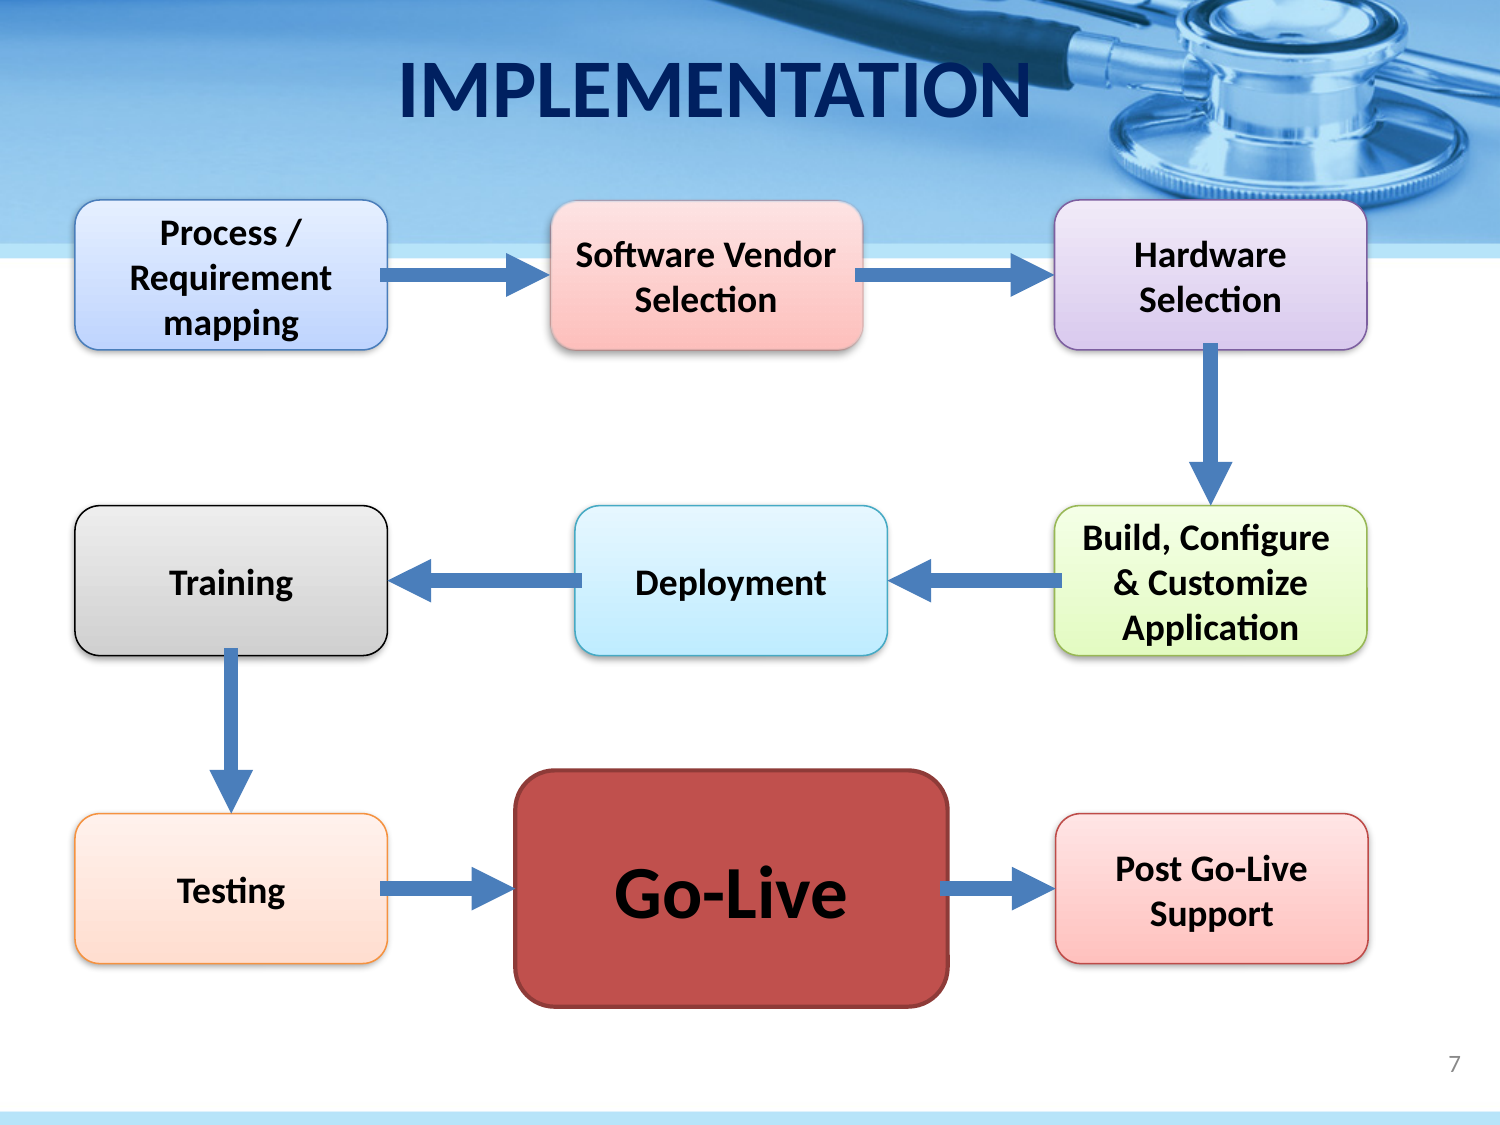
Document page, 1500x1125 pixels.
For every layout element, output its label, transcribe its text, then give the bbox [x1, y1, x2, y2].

text_box Software Vendor Selection [553, 203, 861, 348]
text_box Deployment [574, 504, 889, 657]
text_box Hardware Selection [1053, 199, 1368, 351]
slide_number 7 [1163, 1025, 1477, 1100]
text_box Process / Requirement mapping [74, 199, 389, 351]
text_box Testing [74, 812, 389, 965]
title IMPLEMENTATION [87, 37, 1363, 132]
text_box Training [74, 504, 389, 657]
text_box Go-Live [513, 768, 950, 1009]
text_box Build, Configure & Customize Application [1053, 504, 1368, 657]
picture [0, 0, 1500, 1125]
text_box Post Go-Live Support [1054, 812, 1369, 965]
